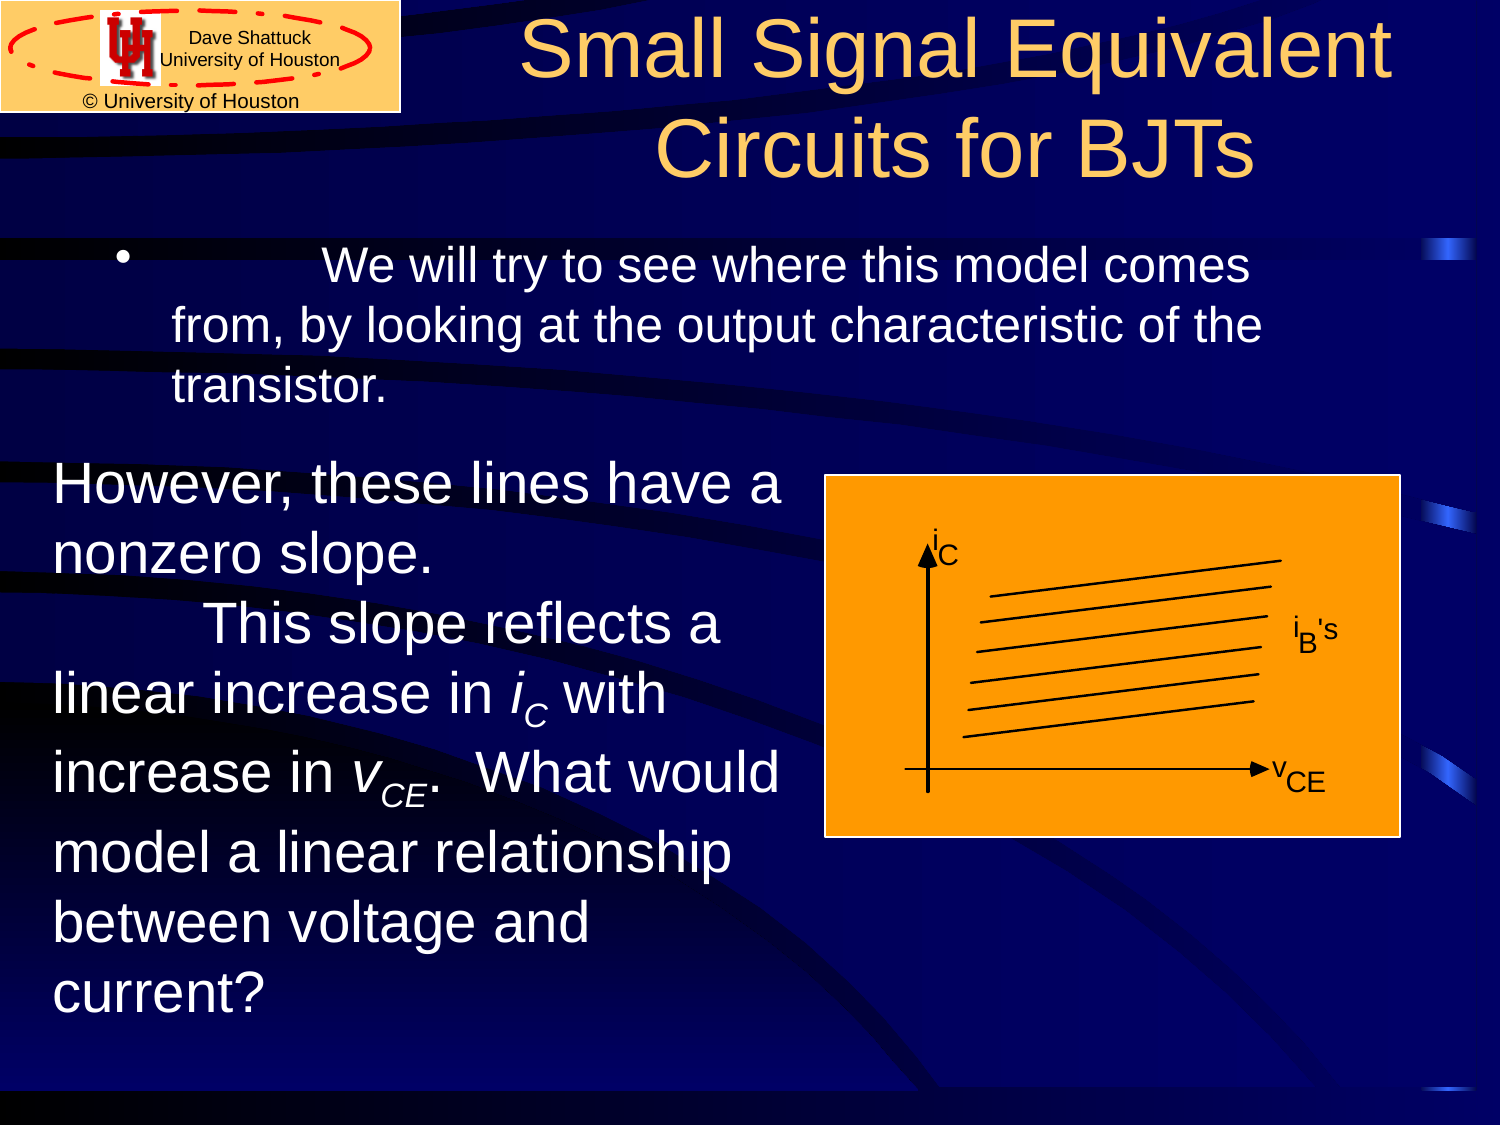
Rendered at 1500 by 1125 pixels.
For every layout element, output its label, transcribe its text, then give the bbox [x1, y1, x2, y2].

text_box However, these lines have a nonzero slope. This slope reflects a linear increase in iC with increase in vCE. What would model a linear relationship between voltage and current? [37, 437, 825, 1032]
list We will try to see where this model comes from, by looking at the output characteristic of the transistor. [99, 224, 1376, 388]
picture [887, 524, 1344, 801]
text_box [825, 474, 1400, 838]
title Small Signal Equivalent Circuits for BJTs [412, 0, 1500, 188]
